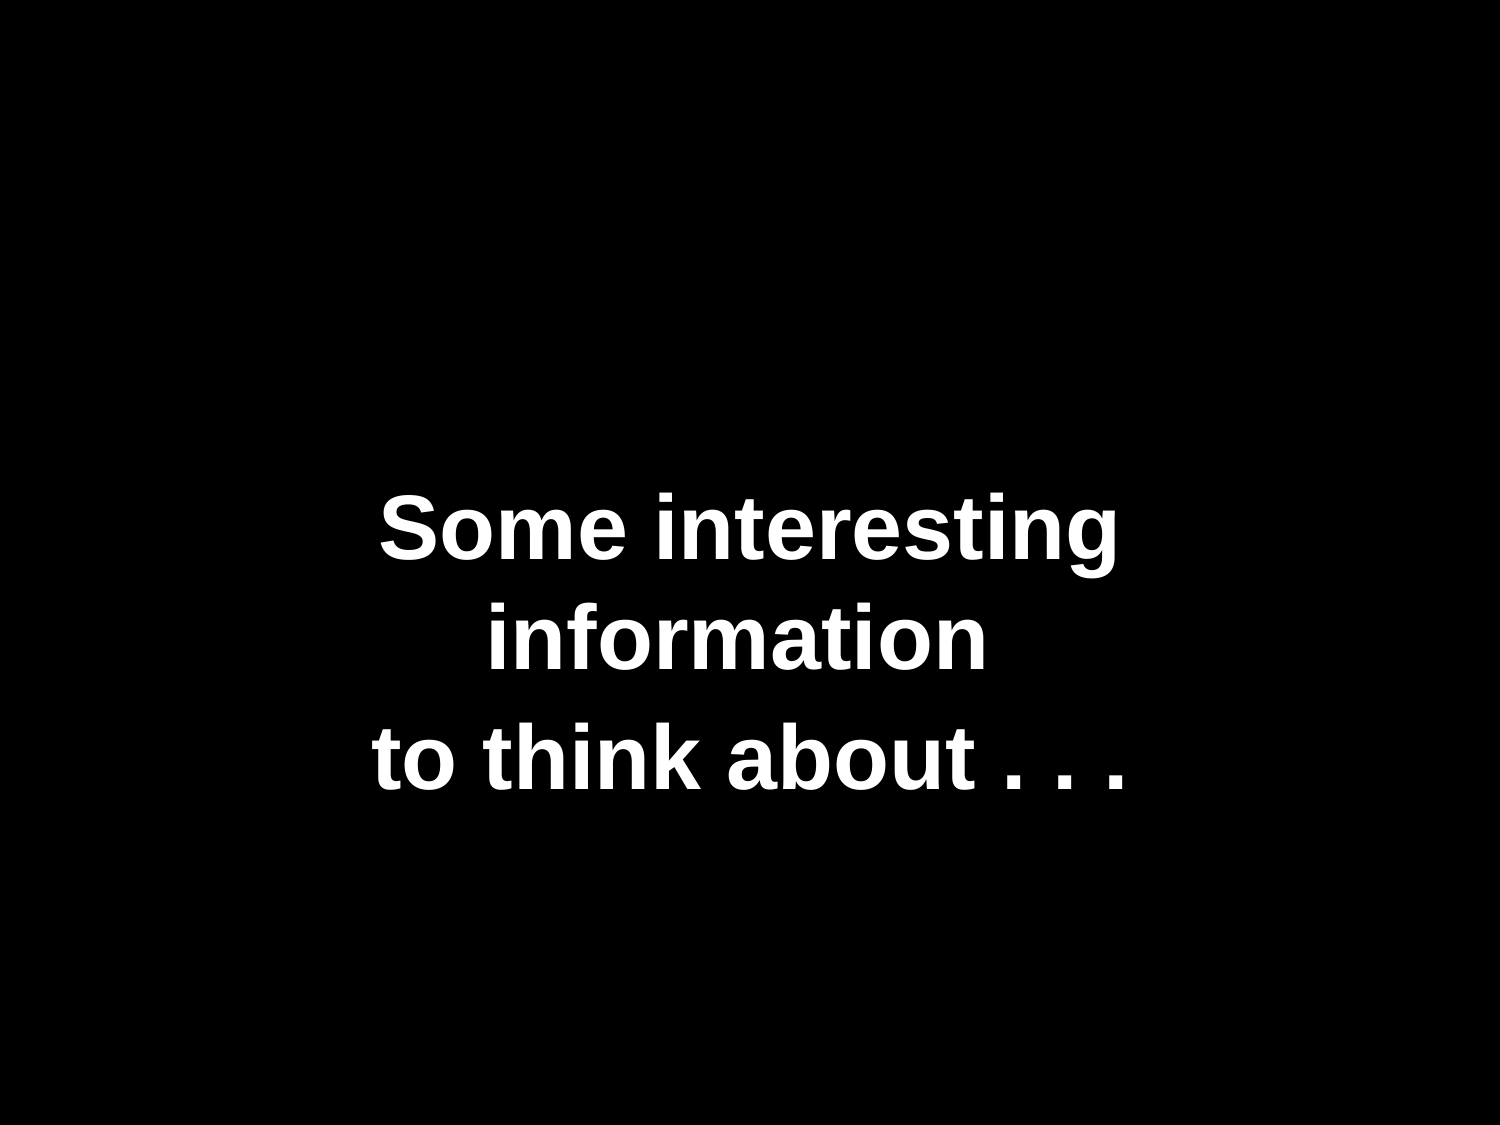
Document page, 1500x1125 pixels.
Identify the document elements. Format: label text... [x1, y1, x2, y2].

text_box Some interesting information to think about . . . [137, 460, 1364, 816]
